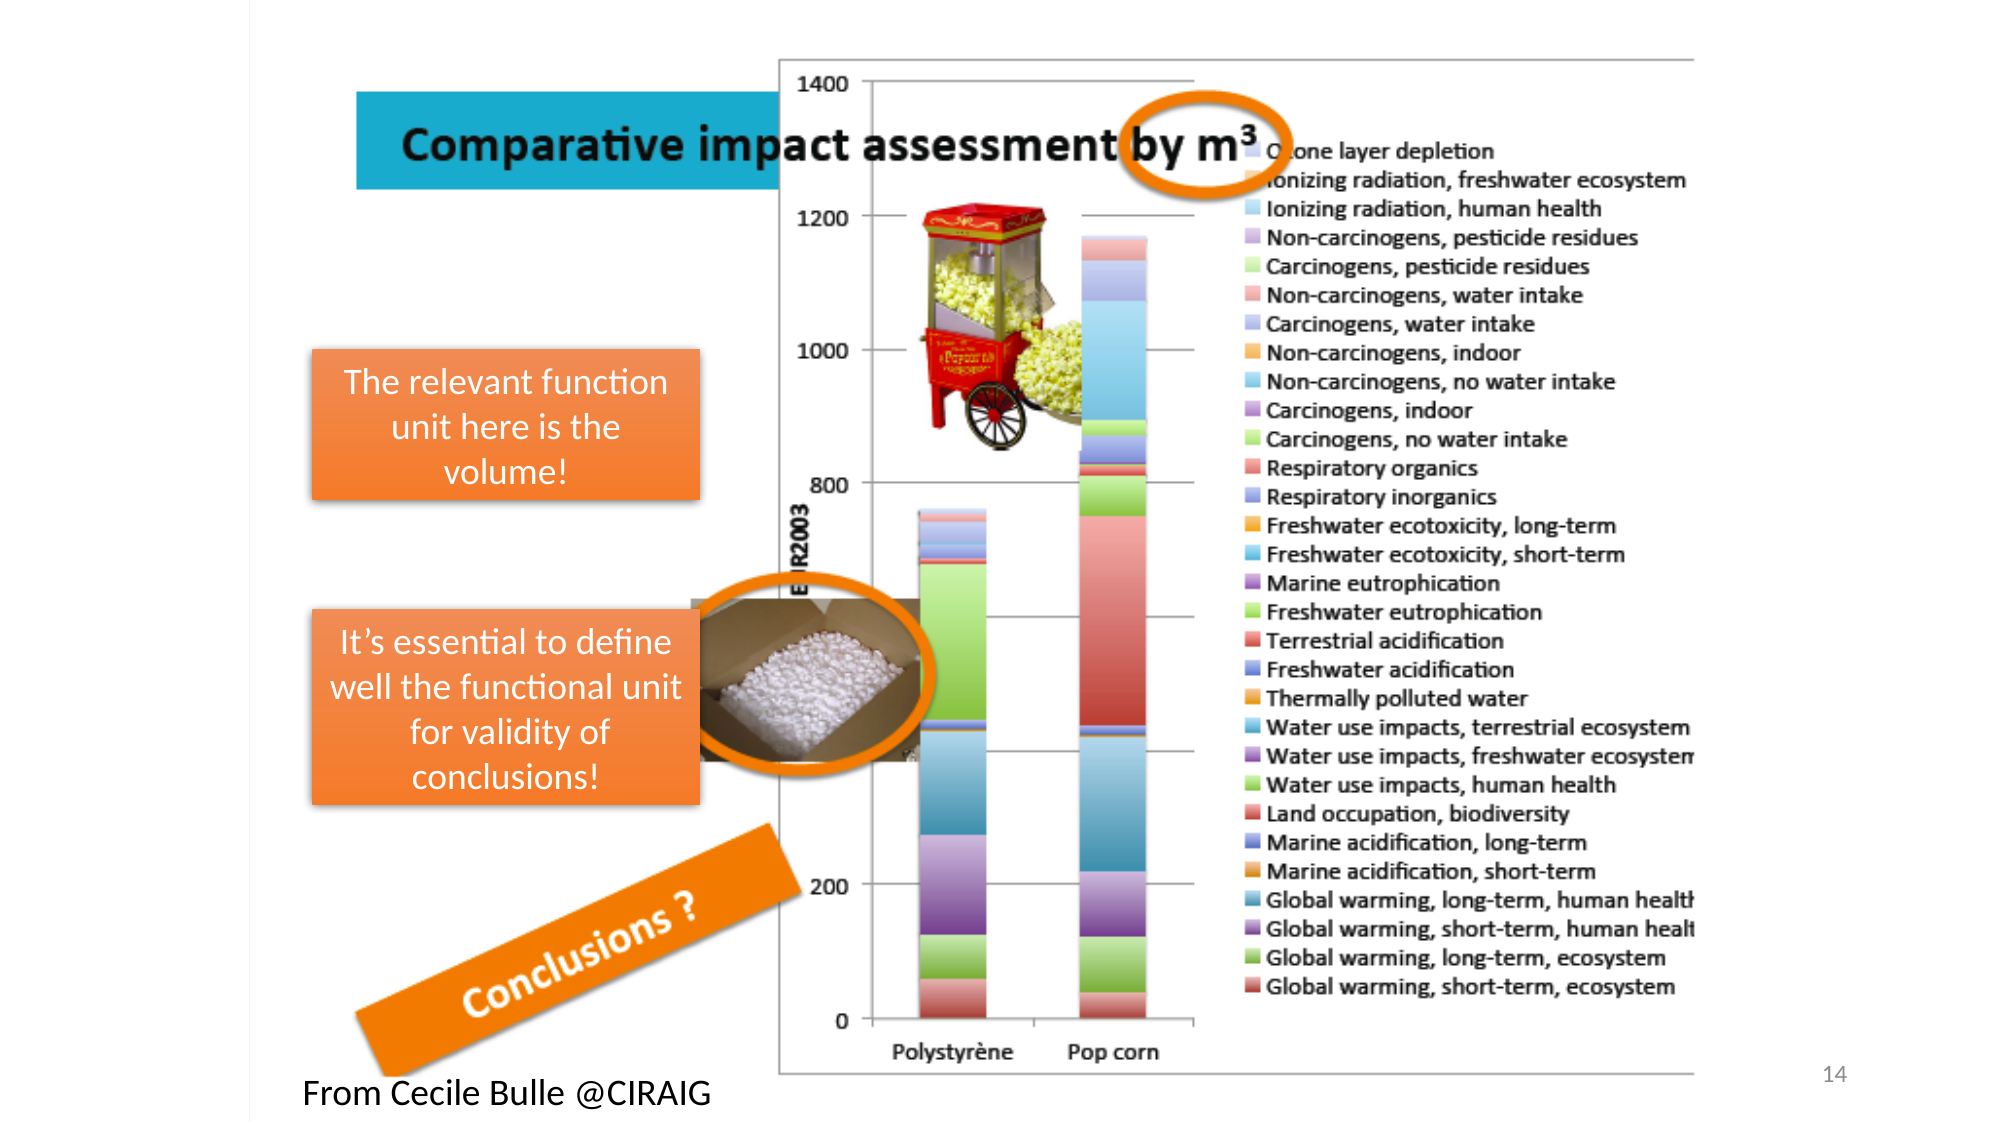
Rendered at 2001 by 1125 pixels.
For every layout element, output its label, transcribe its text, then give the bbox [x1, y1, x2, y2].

slide_number 14 [1759, 1042, 1863, 1103]
picture [249, 0, 1759, 1122]
